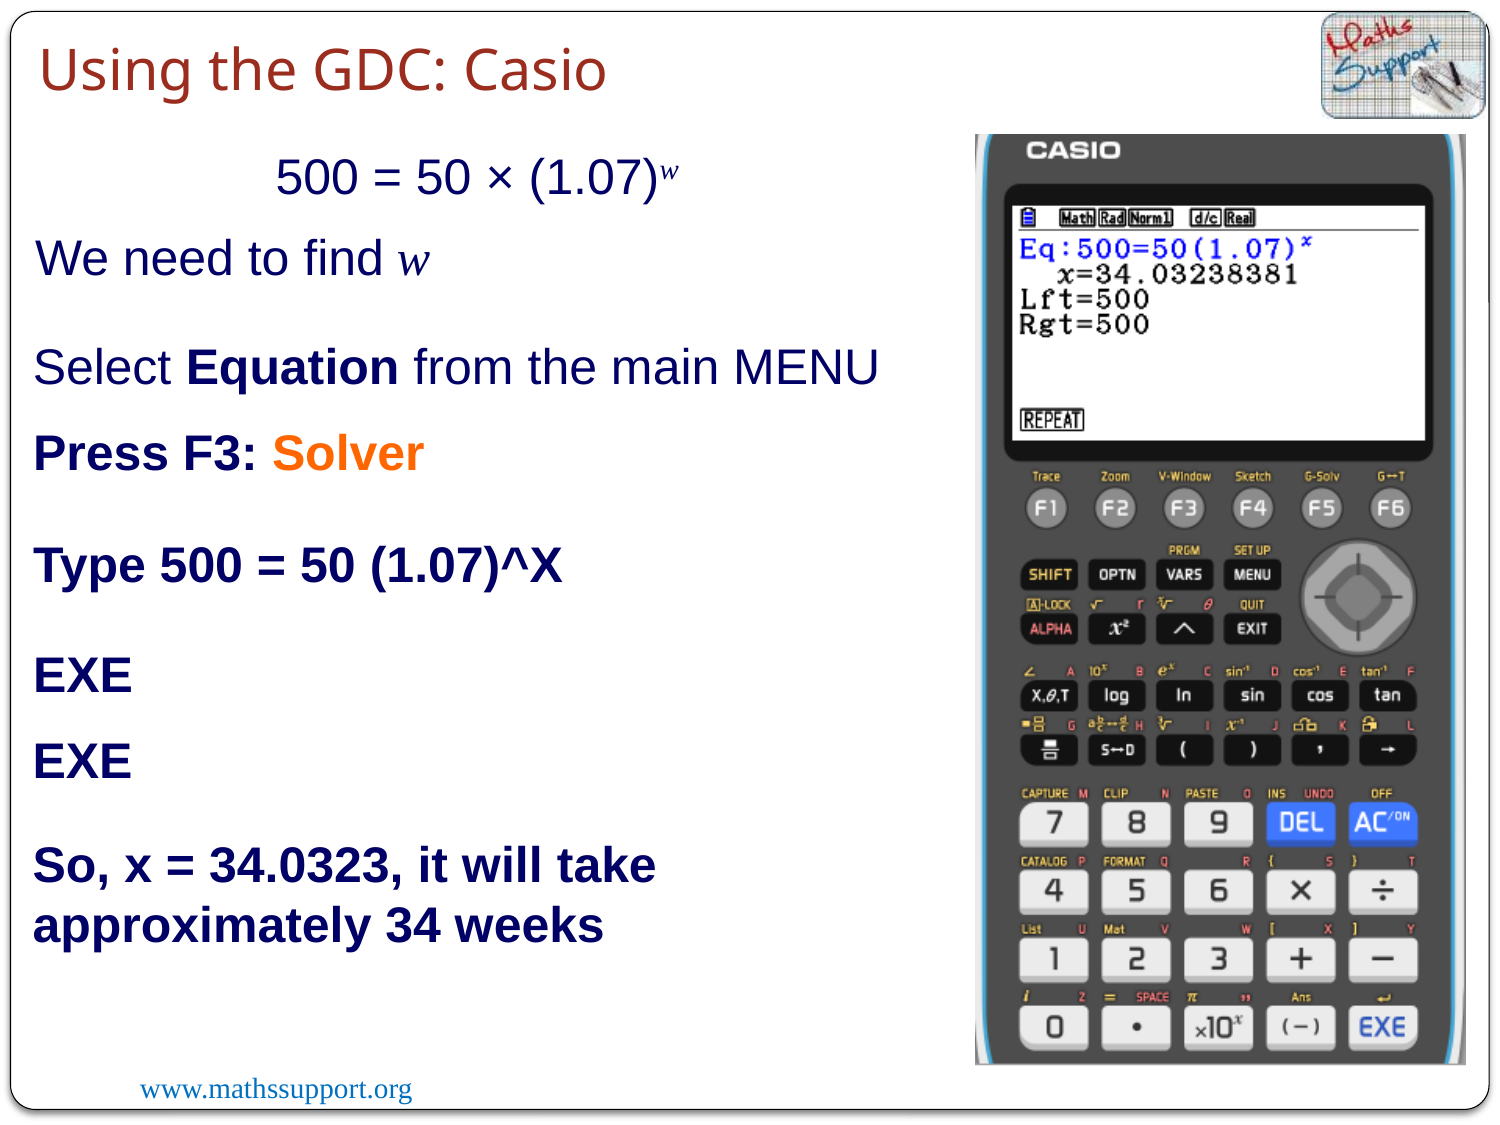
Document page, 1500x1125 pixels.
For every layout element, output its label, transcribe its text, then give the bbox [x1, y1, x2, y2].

text_box Press F3: Solver [18, 413, 721, 489]
picture [974, 134, 1466, 1067]
text_box [1324, 15, 1488, 117]
text_box Type 500 = 50 (1.07)^X [18, 525, 635, 601]
text_box EXE [18, 720, 720, 796]
text_box [136, 1068, 420, 1103]
text_box We need to find w [20, 217, 445, 293]
text_box EXE [18, 635, 721, 710]
text_box Using the GDC: Casio [24, 24, 1300, 117]
text_box So, x = 34.0323, it will take approximately 34 weeks [18, 825, 720, 960]
text_box 500 = 50 × (1.07)w [260, 136, 694, 212]
picture [1321, 12, 1486, 119]
text_box Select Equation from the main MENU [18, 327, 905, 403]
